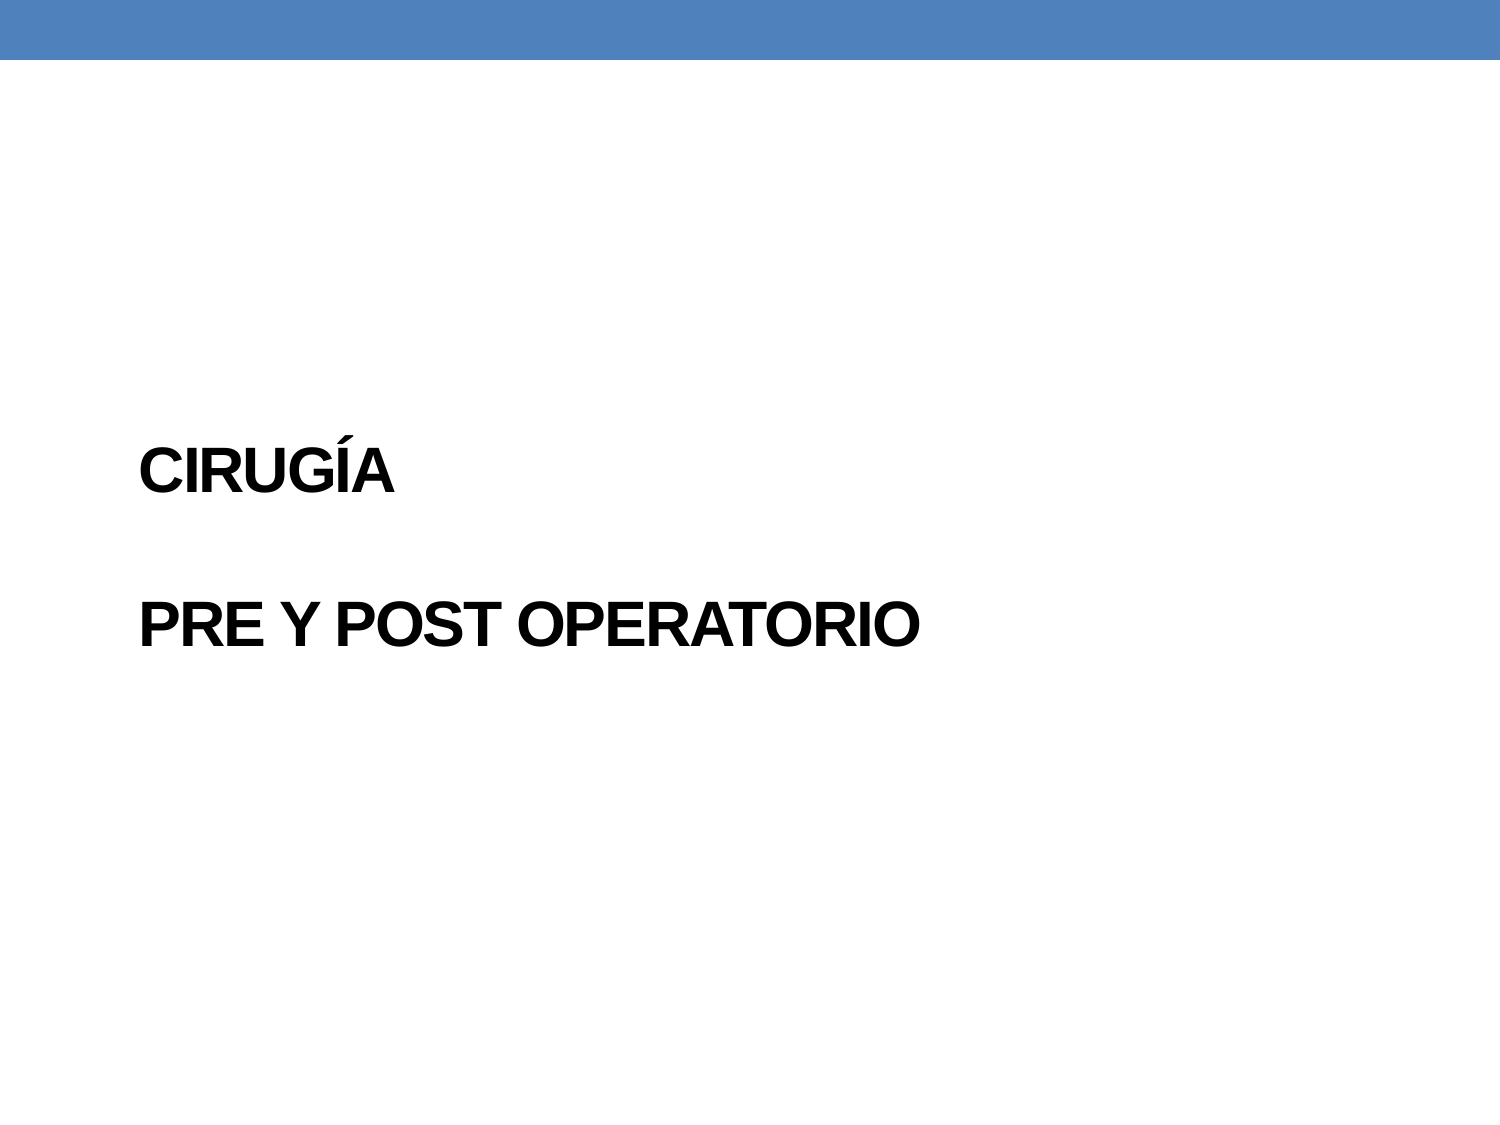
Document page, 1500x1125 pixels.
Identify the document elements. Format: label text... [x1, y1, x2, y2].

title Cirugía Pre y post operatorio [123, 420, 1364, 752]
